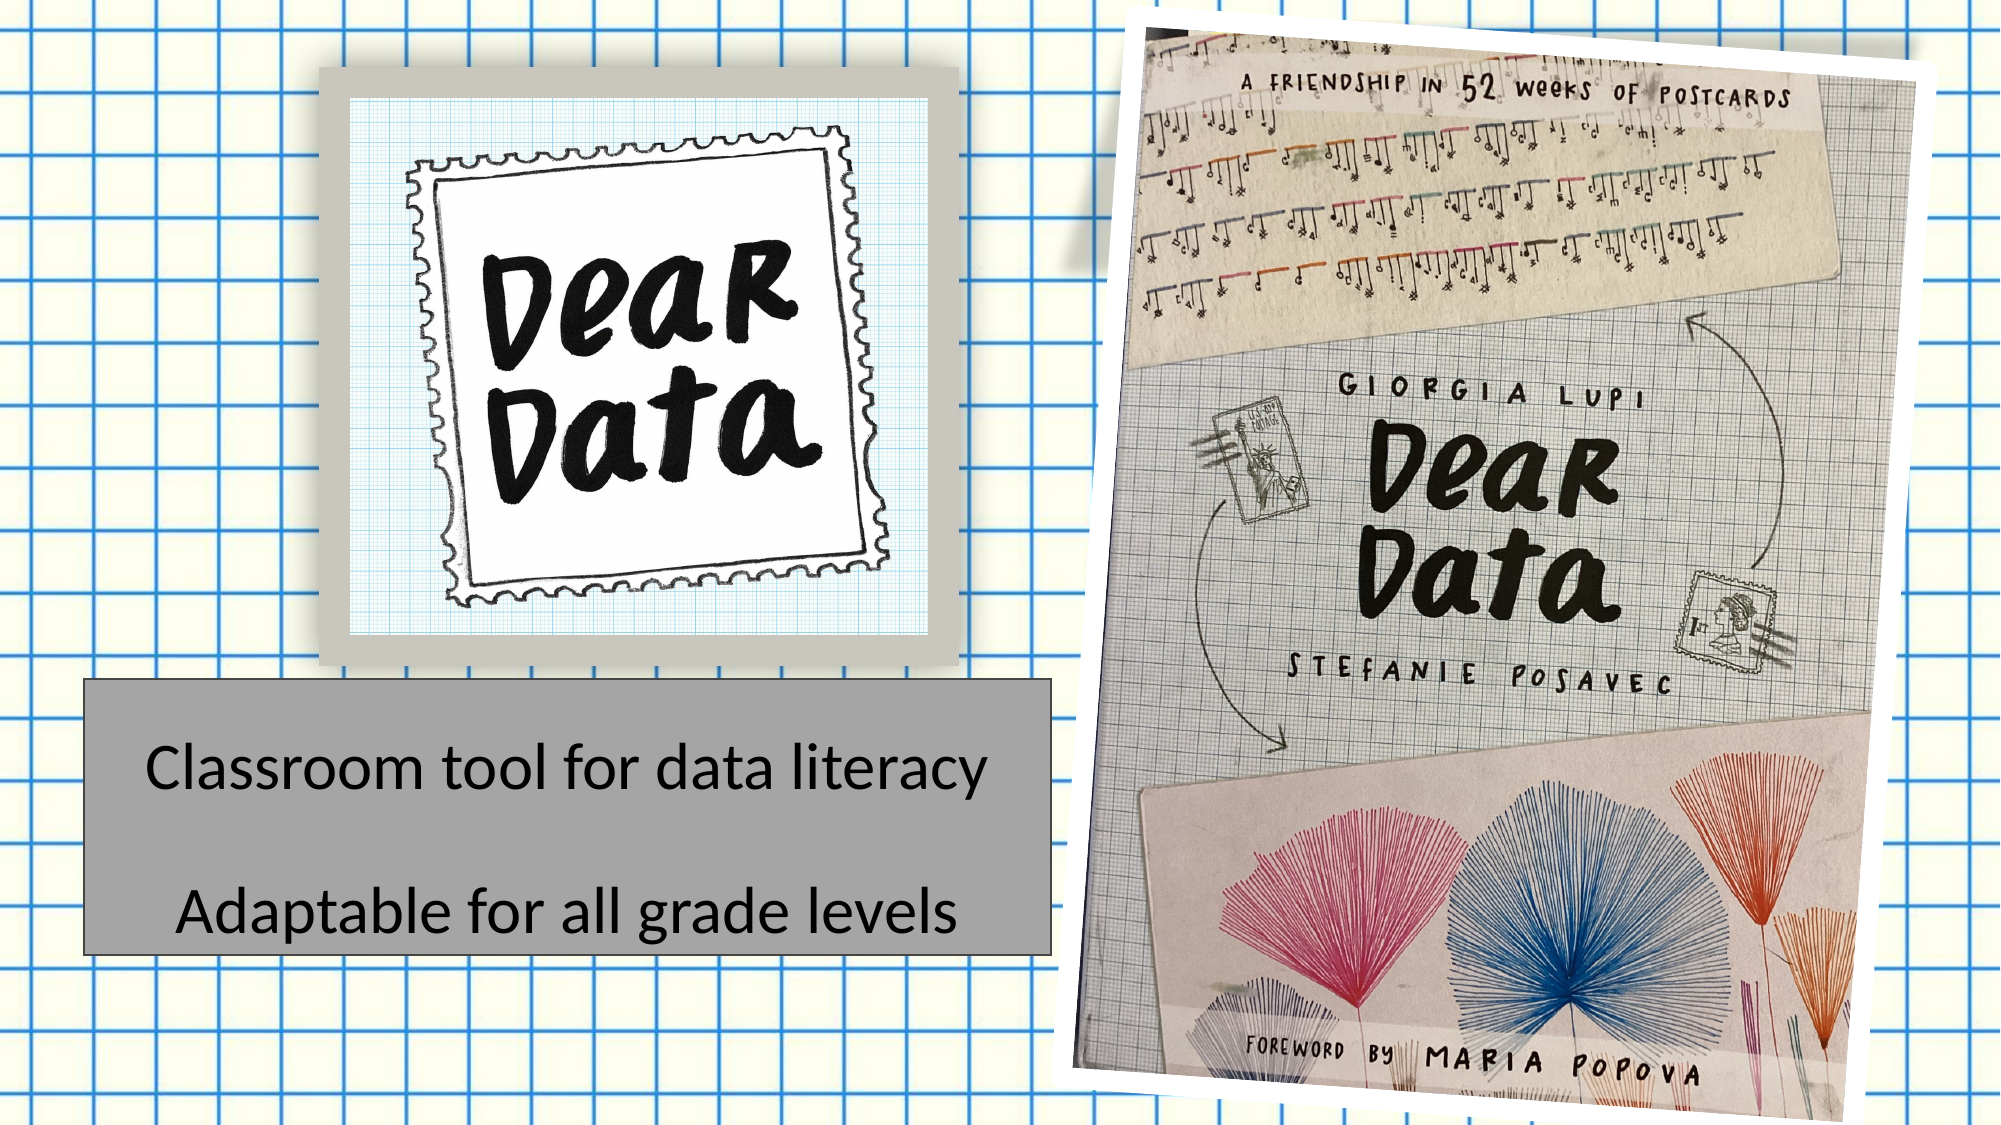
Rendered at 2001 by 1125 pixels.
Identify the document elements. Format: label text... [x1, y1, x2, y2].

text_box Classroom tool for data literacy Adaptable for all grade levels [83, 679, 1052, 956]
picture [0, 0, 2001, 1125]
